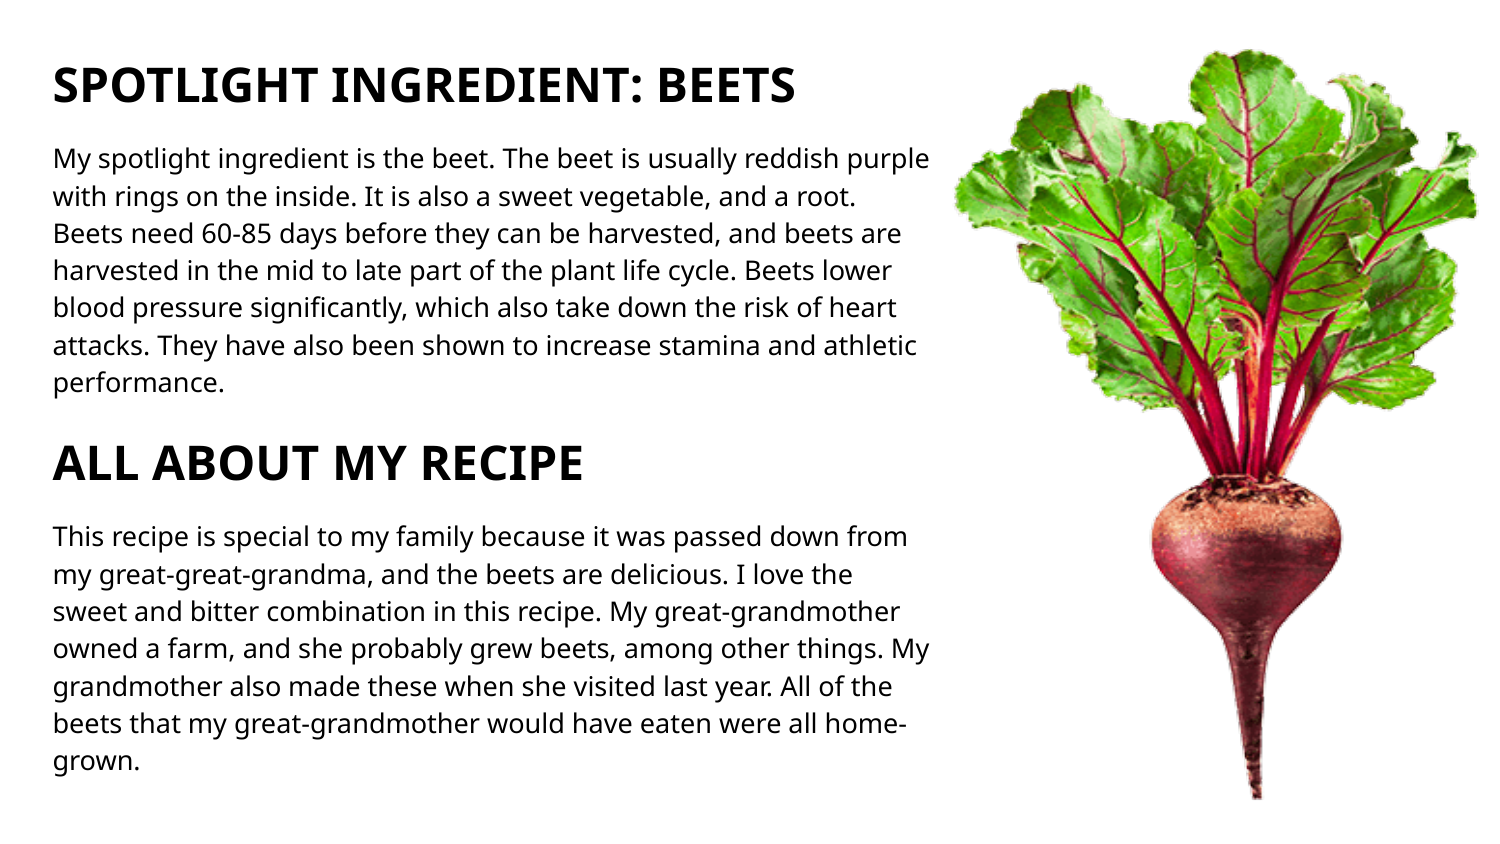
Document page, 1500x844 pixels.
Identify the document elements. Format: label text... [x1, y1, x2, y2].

picture [933, 0, 1500, 844]
text_box SPOTLIGHT INGREDIENT: BEETS My spotlight ingredient is the beet. The beet is usually reddish purple with rings on the inside. It is also a sweet vegetable, and a root. Beets need 60-85 days before they can be harvested, and beets are harvested in the mid to late part of the plant life cycle. Beets lower blood pressure significantly, which also take down the risk of heart attacks. They have also been shown to increase stamina and athletic performance. ALL ABOUT MY RECIPE This recipe is special to my family because it was passed down from my great-great-grandma, and the beets are delicious. I love the sweet and bitter combination in this recipe. My great-grandmother owned a farm, and she probably grew beets, among other things. My grandmother also made these when she visited last year. All of the beets that my great-grandmother would have eaten were all home-grown. [37, 30, 928, 821]
